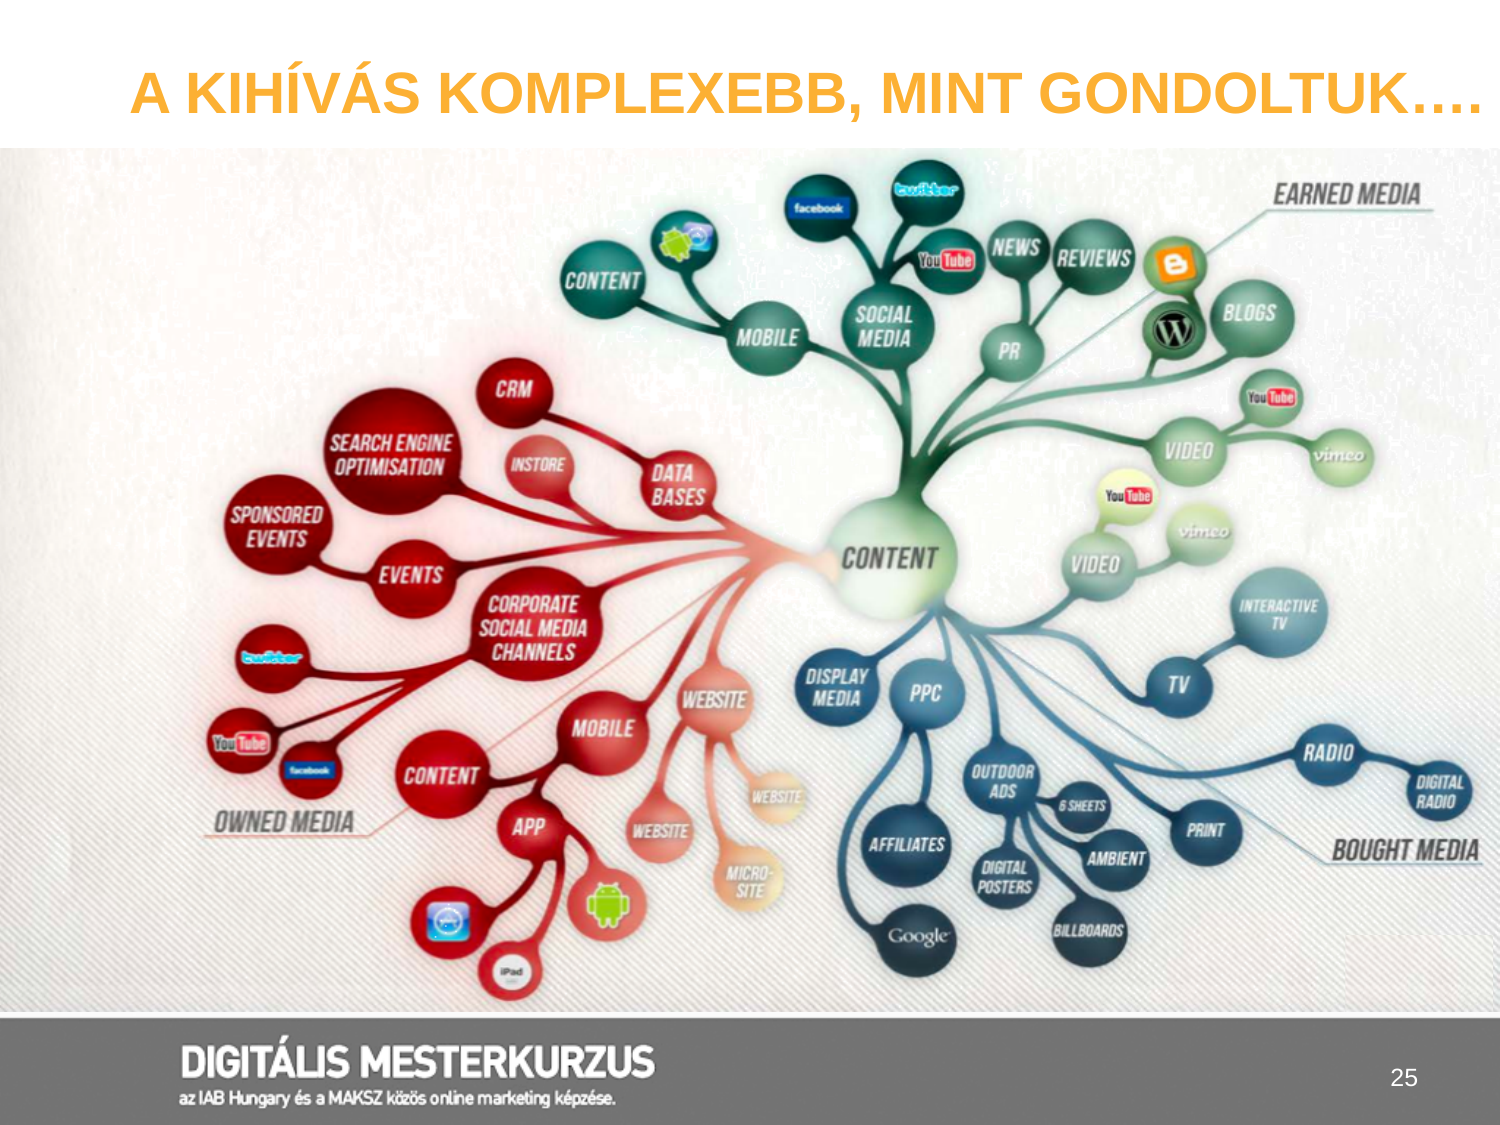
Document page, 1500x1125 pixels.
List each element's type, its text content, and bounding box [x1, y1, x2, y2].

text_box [0, 148, 1500, 1012]
picture [0, 1012, 1500, 1125]
title A kihívás komplexebb, mint gondoltuk…. [0, 0, 1500, 148]
